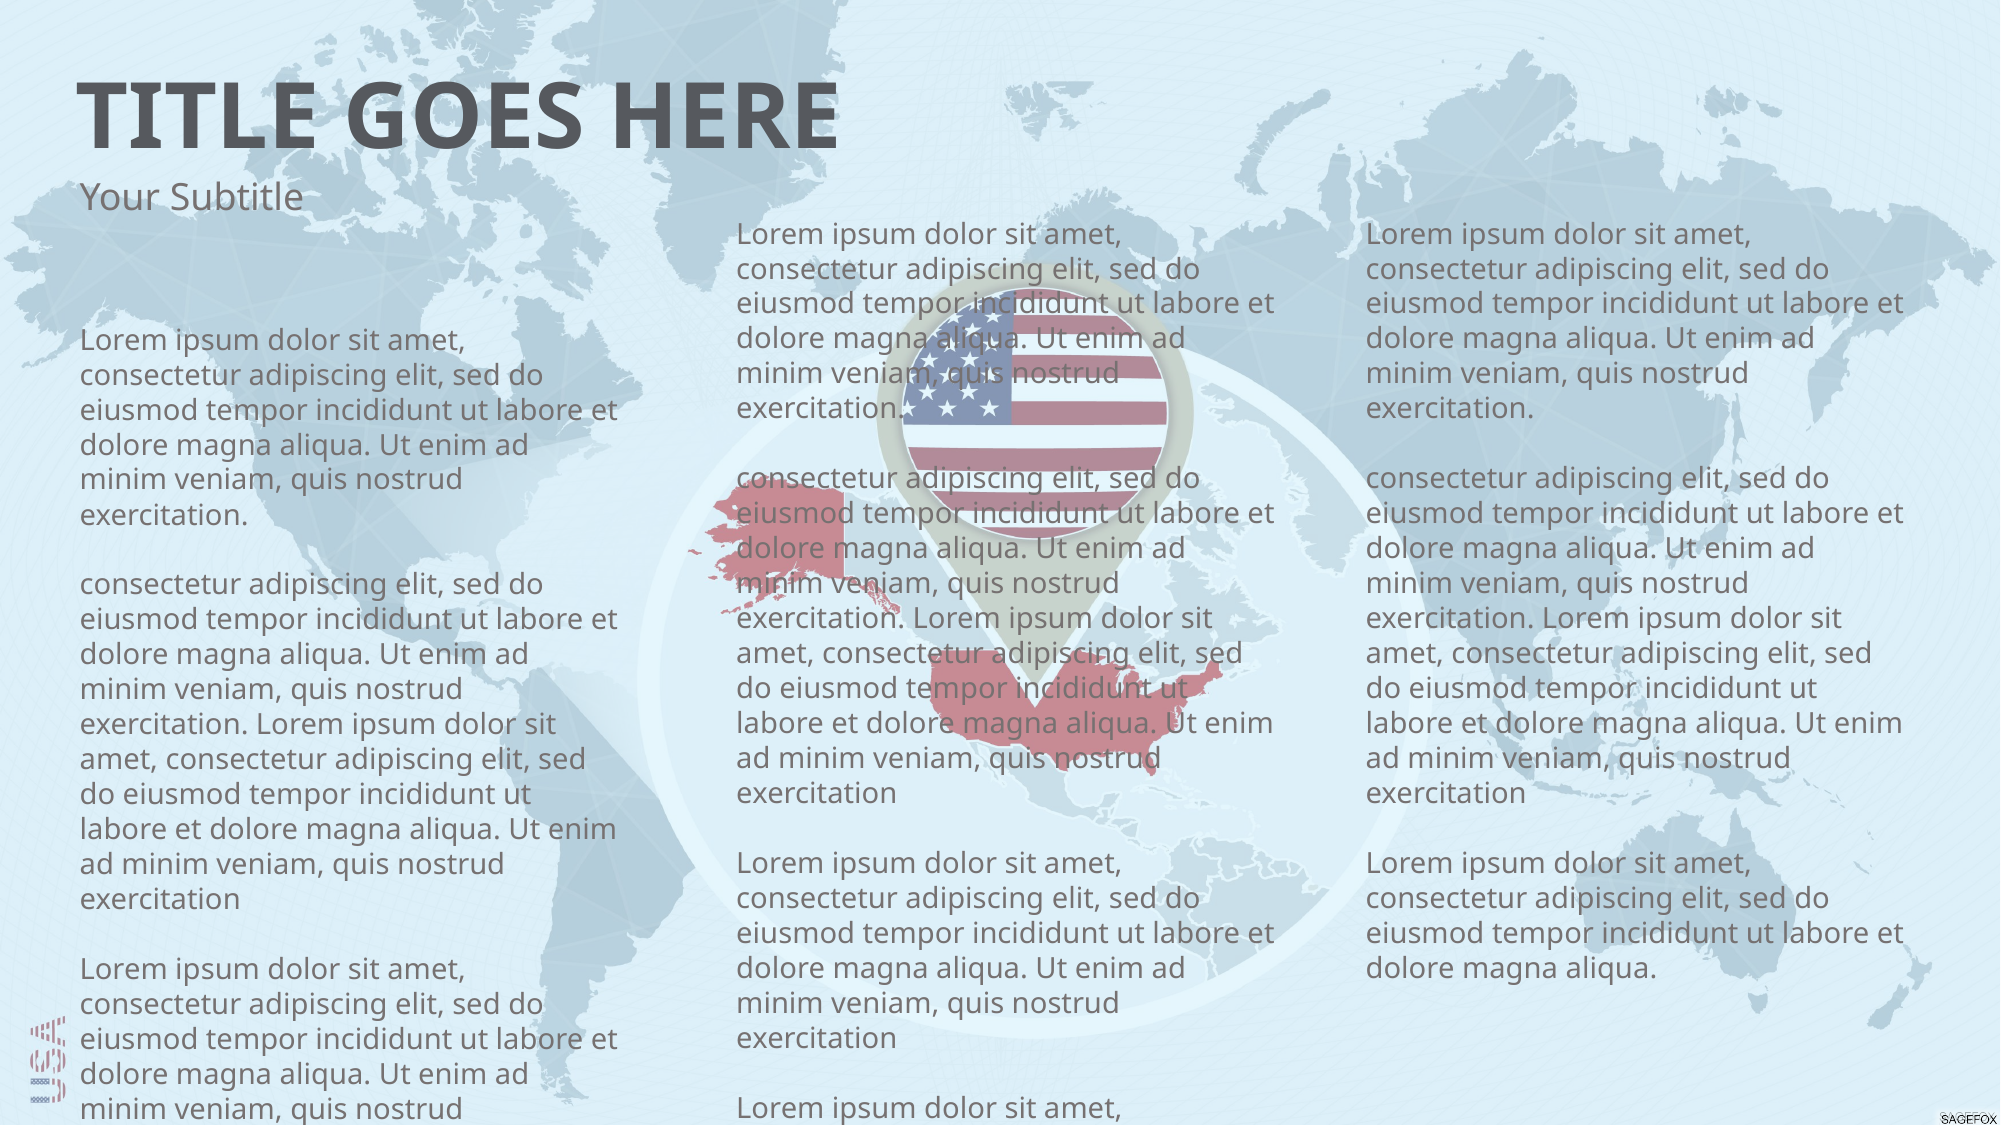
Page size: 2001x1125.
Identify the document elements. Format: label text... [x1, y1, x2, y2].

text_box Lorem ipsum dolor sit amet, consectetur adipiscing elit, sed do eiusmod tempor incididunt ut labore et dolore magna aliqua. Ut enim ad minim veniam, quis nostrud exercitation. consectetur adipiscing elit, sed do eiusmod tempor incididunt ut labore et dolore magna aliqua. Ut enim ad minim veniam, quis nostrud exercitation. Lorem ipsum dolor sit amet, consectetur adipiscing elit, sed do eiusmod tempor incididunt ut labore et dolore magna aliqua. Ut enim ad minim veniam, quis nostrud exercitation Lorem ipsum dolor sit amet, consectetur adipiscing elit, sed do eiusmod tempor incididunt ut labore et dolore magna aliqua. [1350, 207, 1921, 992]
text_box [60, 49, 1020, 227]
picture [1938, 1114, 1999, 1125]
text_box Lorem ipsum dolor sit amet, consectetur adipiscing elit, sed do eiusmod tempor incididunt ut labore et dolore magna aliqua. Ut enim ad minim veniam, quis nostrud exercitation. consectetur adipiscing elit, sed do eiusmod tempor incididunt ut labore et dolore magna aliqua. Ut enim ad minim veniam, quis nostrud exercitation. Lorem ipsum dolor sit amet, consectetur adipiscing elit, sed do eiusmod tempor incididunt ut labore et dolore magna aliqua. Ut enim ad minim veniam, quis nostrud exercitation Lorem ipsum dolor sit amet, consectetur adipiscing elit, sed do eiusmod tempor incididunt ut labore et dolore magna aliqua. Ut enim ad minim veniam, quis nostrud exercitation. [64, 313, 635, 1125]
text_box [0, 0, 2000, 1125]
text_box Lorem ipsum dolor sit amet, consectetur adipiscing elit, sed do eiusmod tempor incididunt ut labore et dolore magna aliqua. Ut enim ad minim veniam, quis nostrud exercitation. consectetur adipiscing elit, sed do eiusmod tempor incididunt ut labore et dolore magna aliqua. Ut enim ad minim veniam, quis nostrud exercitation. Lorem ipsum dolor sit amet, consectetur adipiscing elit, sed do eiusmod tempor incididunt ut labore et dolore magna aliqua. Ut enim ad minim veniam, quis nostrud exercitation Lorem ipsum dolor sit amet, consectetur adipiscing elit, sed do eiusmod tempor incididunt ut labore et dolore magna aliqua. Ut enim ad minim veniam, quis nostrud exercitation Lorem ipsum dolor sit amet, consectetur adipiscing elit, sed do eiusmod. [721, 207, 1292, 1125]
